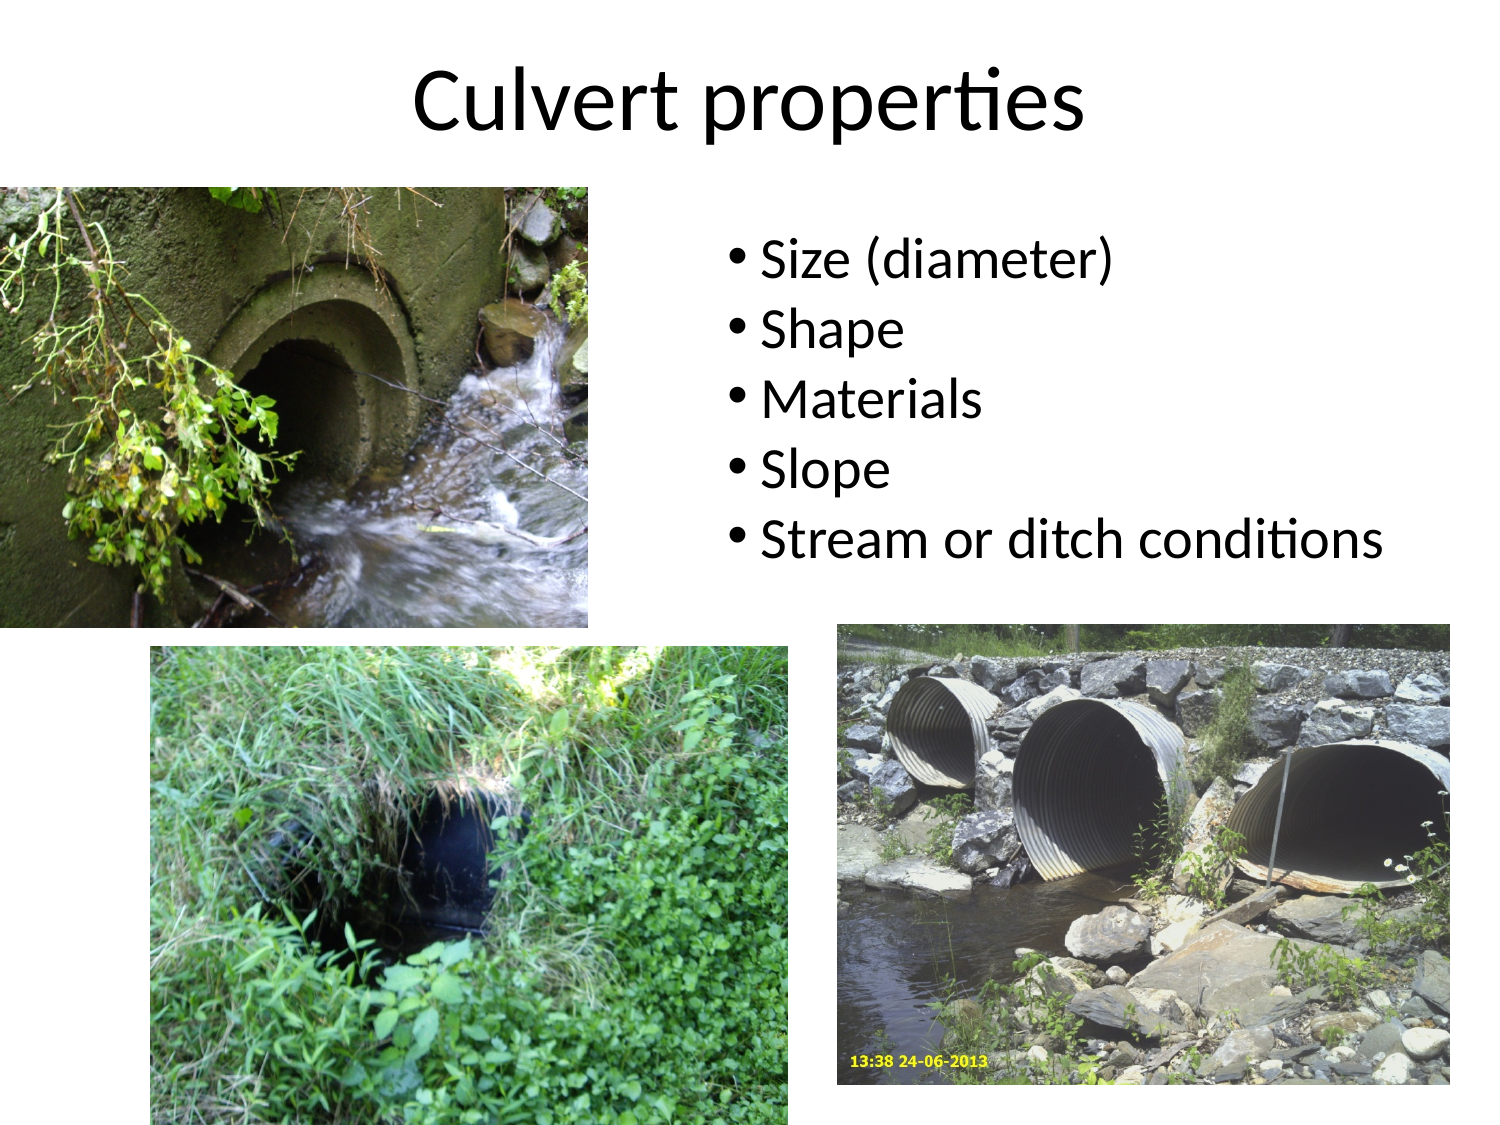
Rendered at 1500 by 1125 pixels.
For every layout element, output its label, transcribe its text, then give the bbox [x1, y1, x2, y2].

picture [837, 624, 1451, 1085]
text_box Size (diameter) Shape Materials Slope Stream or ditch conditions [712, 212, 1425, 578]
picture [149, 646, 788, 1125]
title Culvert properties [75, 0, 1425, 188]
picture [0, 187, 588, 629]
